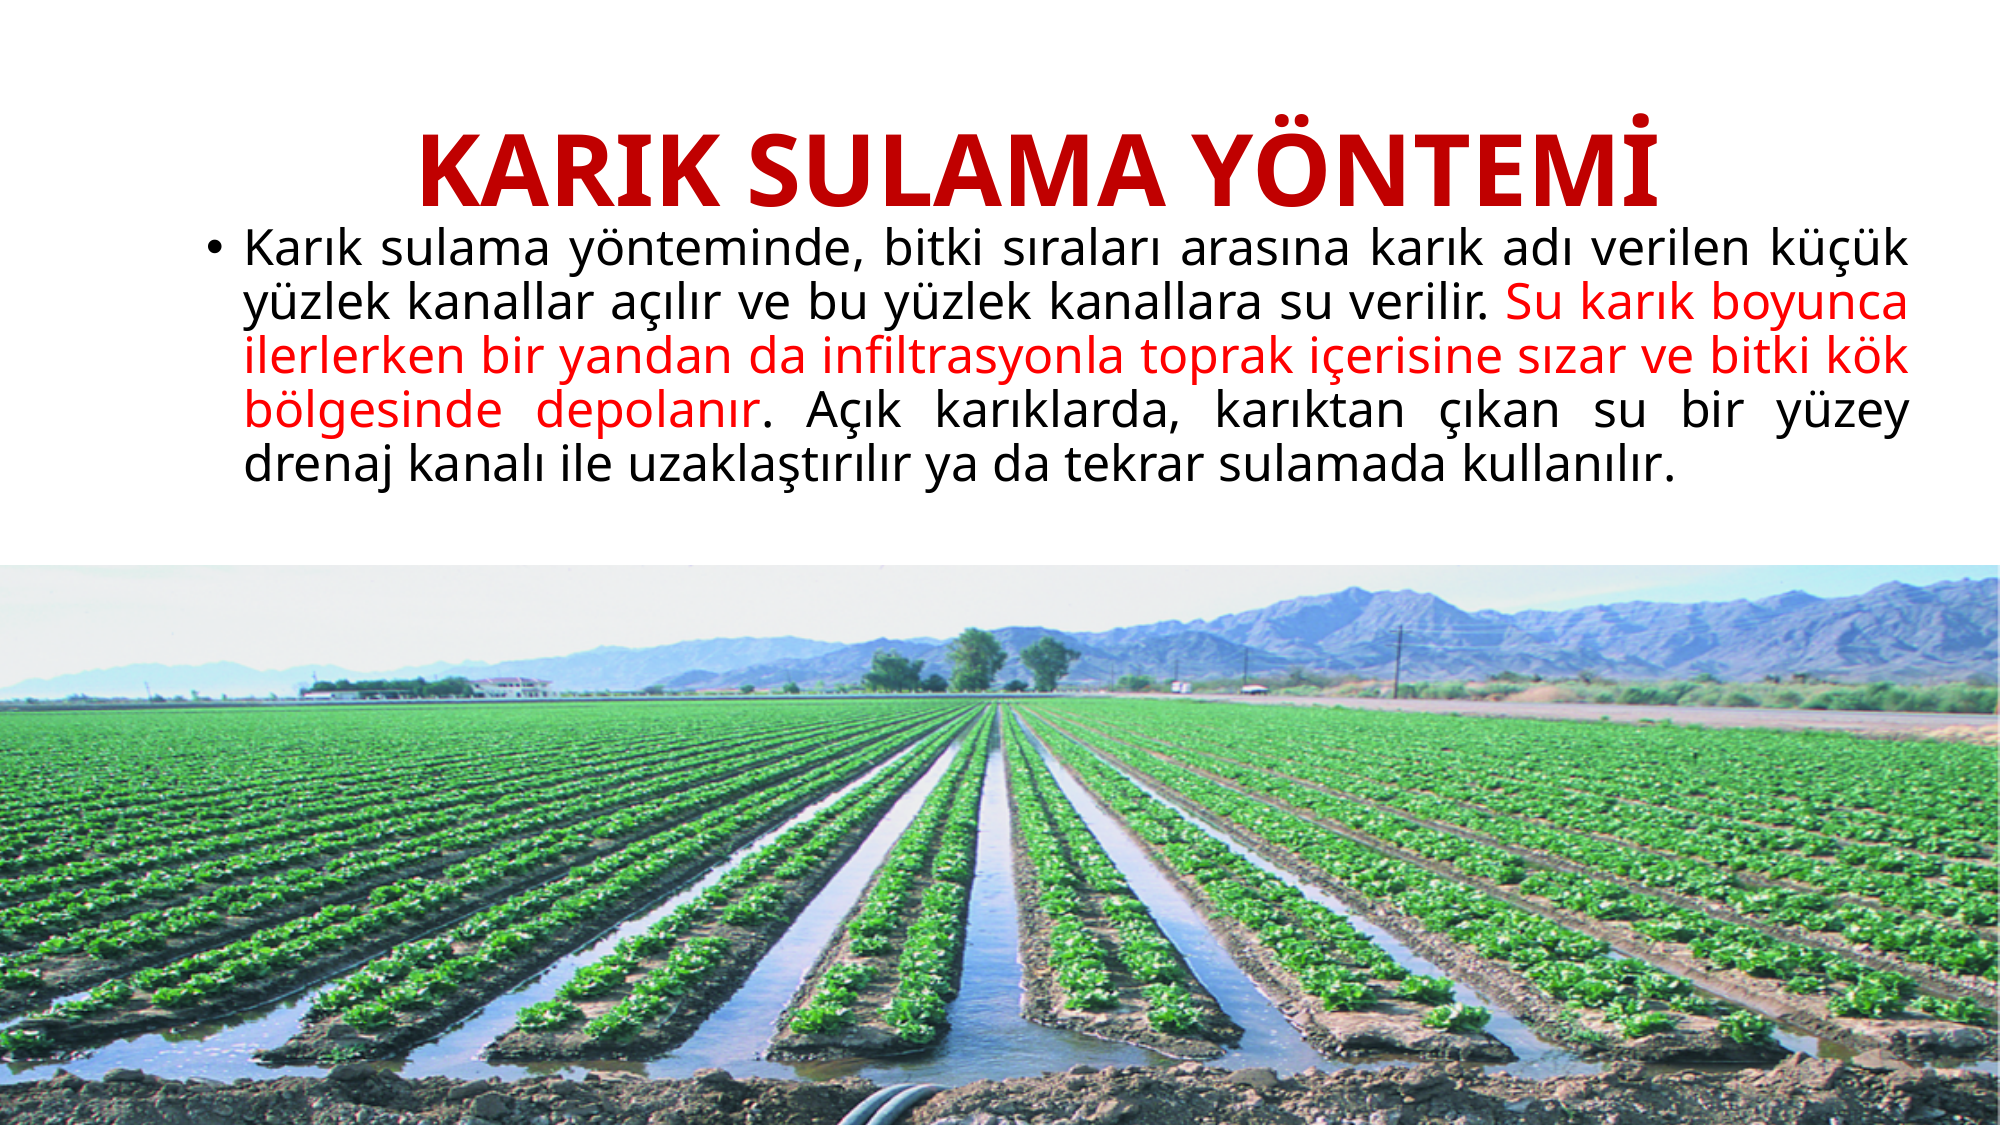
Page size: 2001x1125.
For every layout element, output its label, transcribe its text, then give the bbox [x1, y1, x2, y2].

list Karık sulama yönteminde, bitki sıraları arasına karık adı verilen küçük yüzlek kanallar açılır ve bu yüzlek kanallara su verilir. Su karık boyunca ilerlerken bir yandan da infiltrasyonla toprak içerisine sızar ve bitki kök bölgesinde depolanır. Açık karıklarda, karıktan çıkan su bir yüzey drenaj kanalı ile uzaklaştırılır ya da tekrar sulamada kullanılır. [191, 214, 1926, 564]
title KARIK SULAMA YÖNTEMİ [249, 67, 1825, 214]
picture [0, 564, 2000, 1125]
